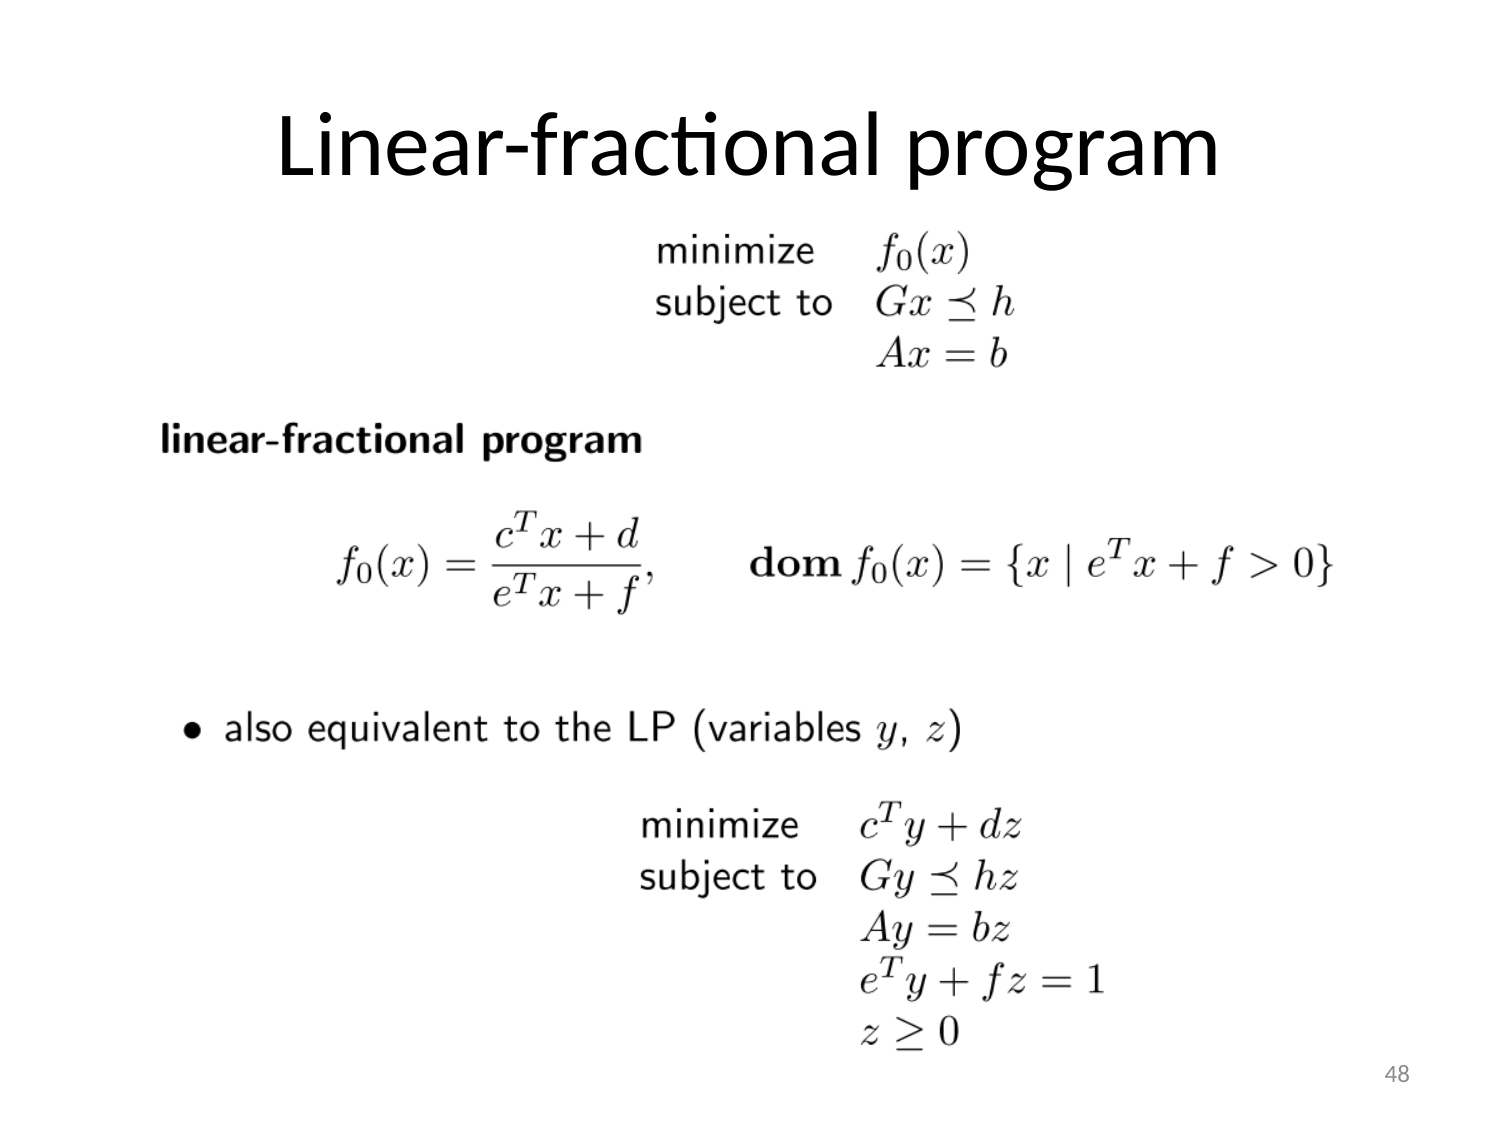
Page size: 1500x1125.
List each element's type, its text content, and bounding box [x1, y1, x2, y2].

slide_number 48 [1074, 1042, 1425, 1103]
title Linear-fractional program [75, 45, 1425, 233]
picture [147, 680, 1375, 1071]
picture [135, 207, 1363, 658]
